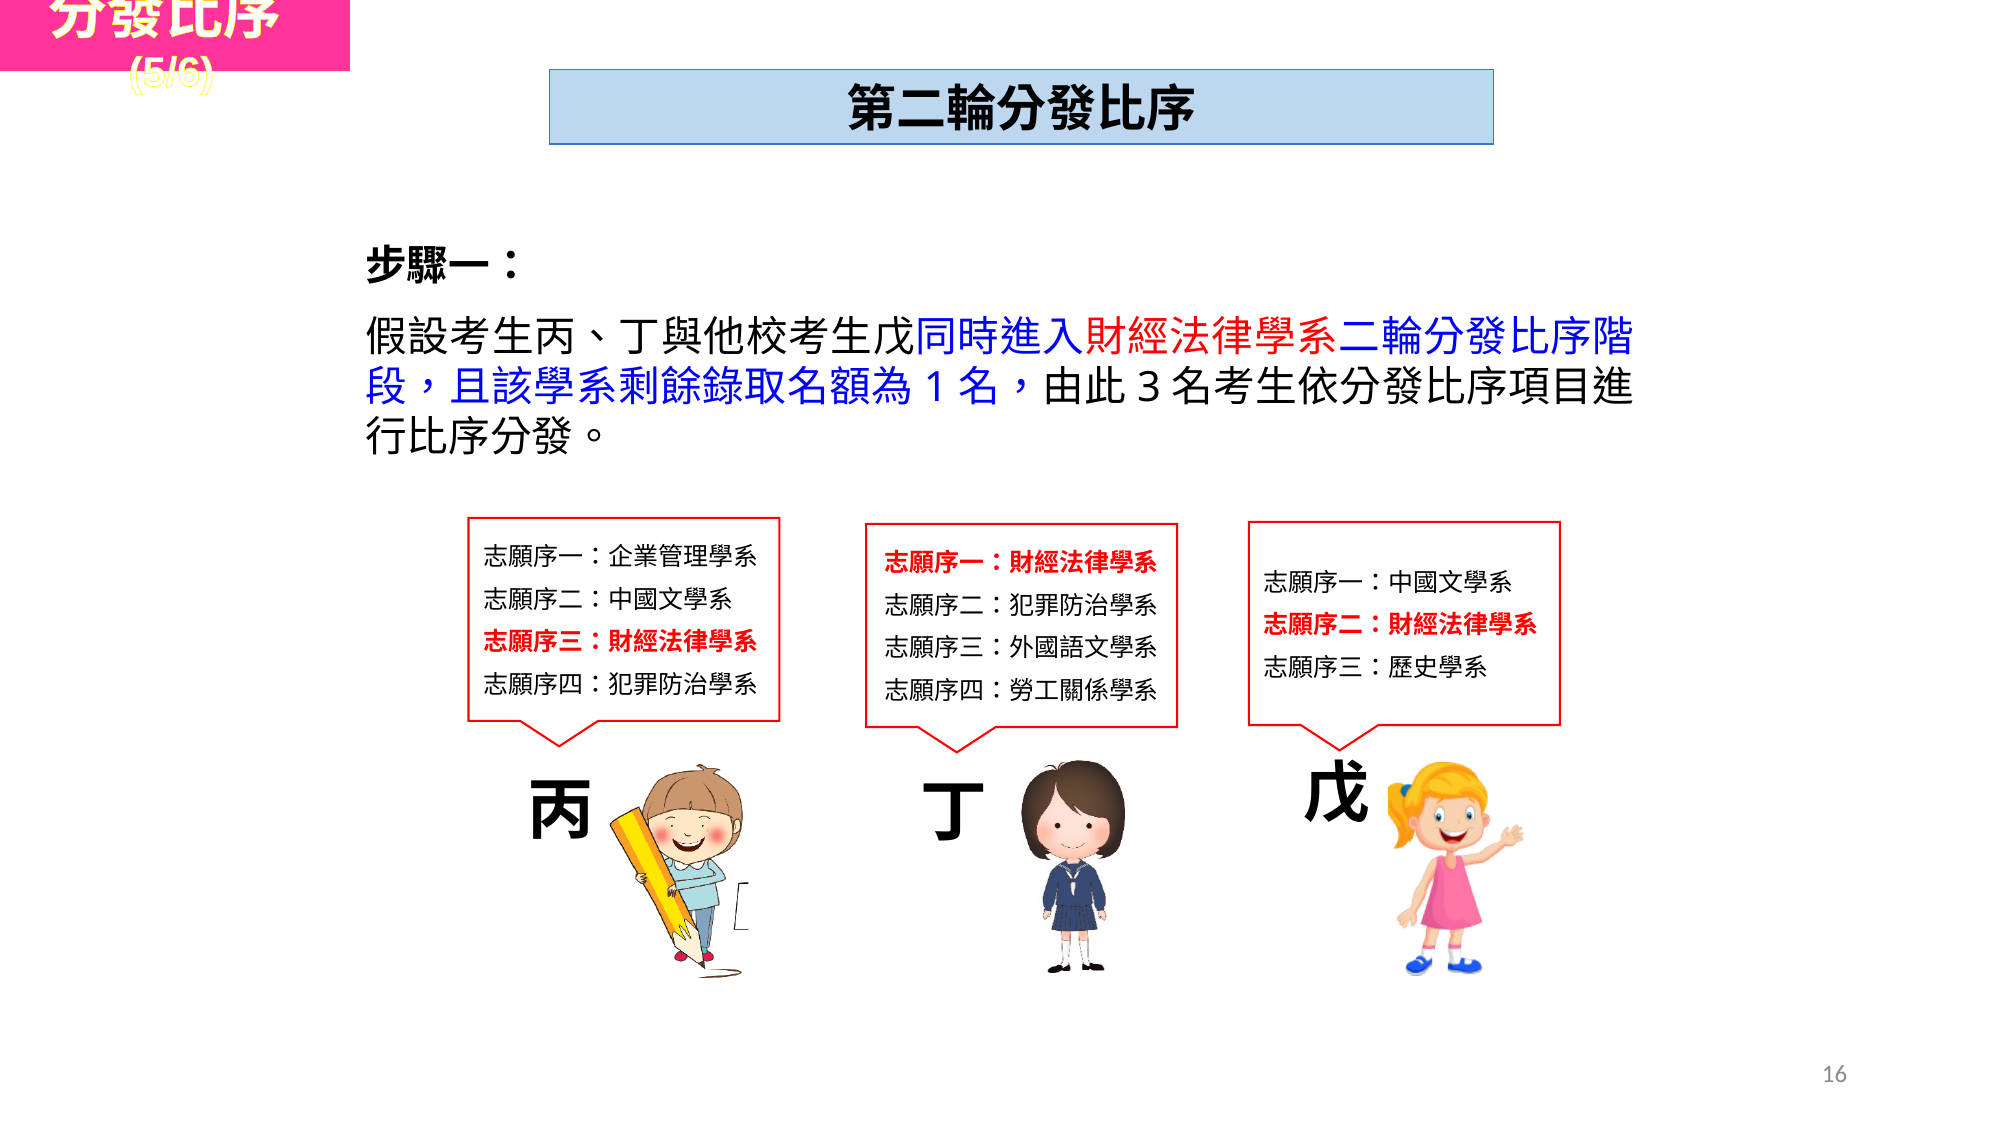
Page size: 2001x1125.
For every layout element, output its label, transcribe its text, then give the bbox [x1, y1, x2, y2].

text_box 分發比序(5/6) [0, 0, 350, 72]
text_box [866, 523, 1178, 858]
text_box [468, 517, 780, 856]
picture [609, 764, 749, 978]
picture [1387, 762, 1524, 976]
slide_number 16 [1412, 1042, 1863, 1103]
text_box 第二輪分發比序 [549, 69, 1494, 145]
picture [1021, 760, 1125, 974]
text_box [1248, 521, 1560, 839]
text_box 步驟一： 假設考生丙、丁與他校考生戊同時進入財經法律學系二輪分發比序階段，且該學系剩餘錄取名額為1名，由此3名考生依分發比序項目進行比序分發。 [350, 231, 1650, 467]
